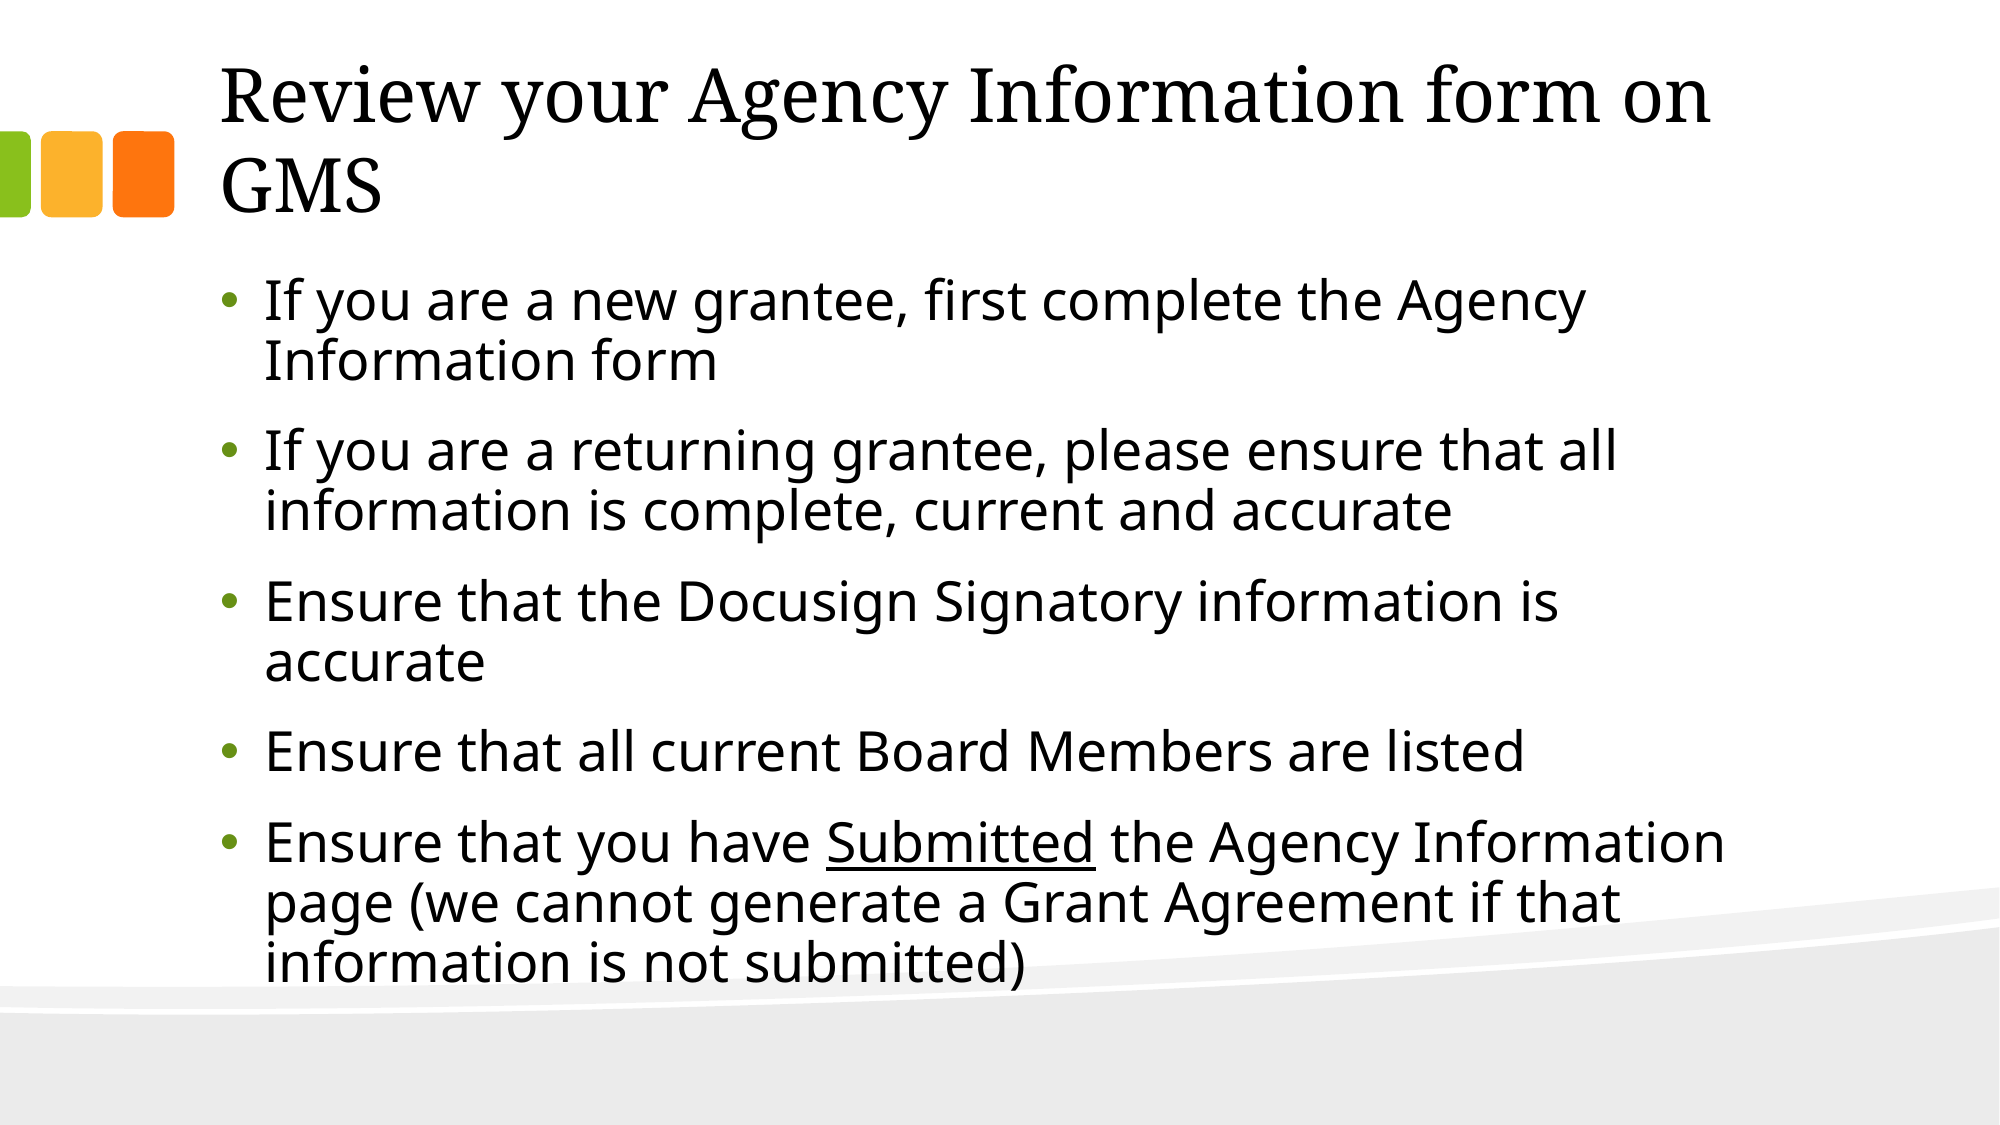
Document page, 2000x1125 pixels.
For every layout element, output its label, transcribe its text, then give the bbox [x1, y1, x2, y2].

list If you are a new grantee, first complete the Agency Information form If you are a returning grantee, please ensure that all information is complete, current and accurate Ensure that the Docusign Signatory information is accurate Ensure that all current Board Members are listed Ensure that you have Submitted the Agency Information page (we cannot generate a Grant Agreement if that information is not submitted) [199, 262, 1800, 1013]
title Review your Agency Information form on GMS [199, 24, 1800, 238]
